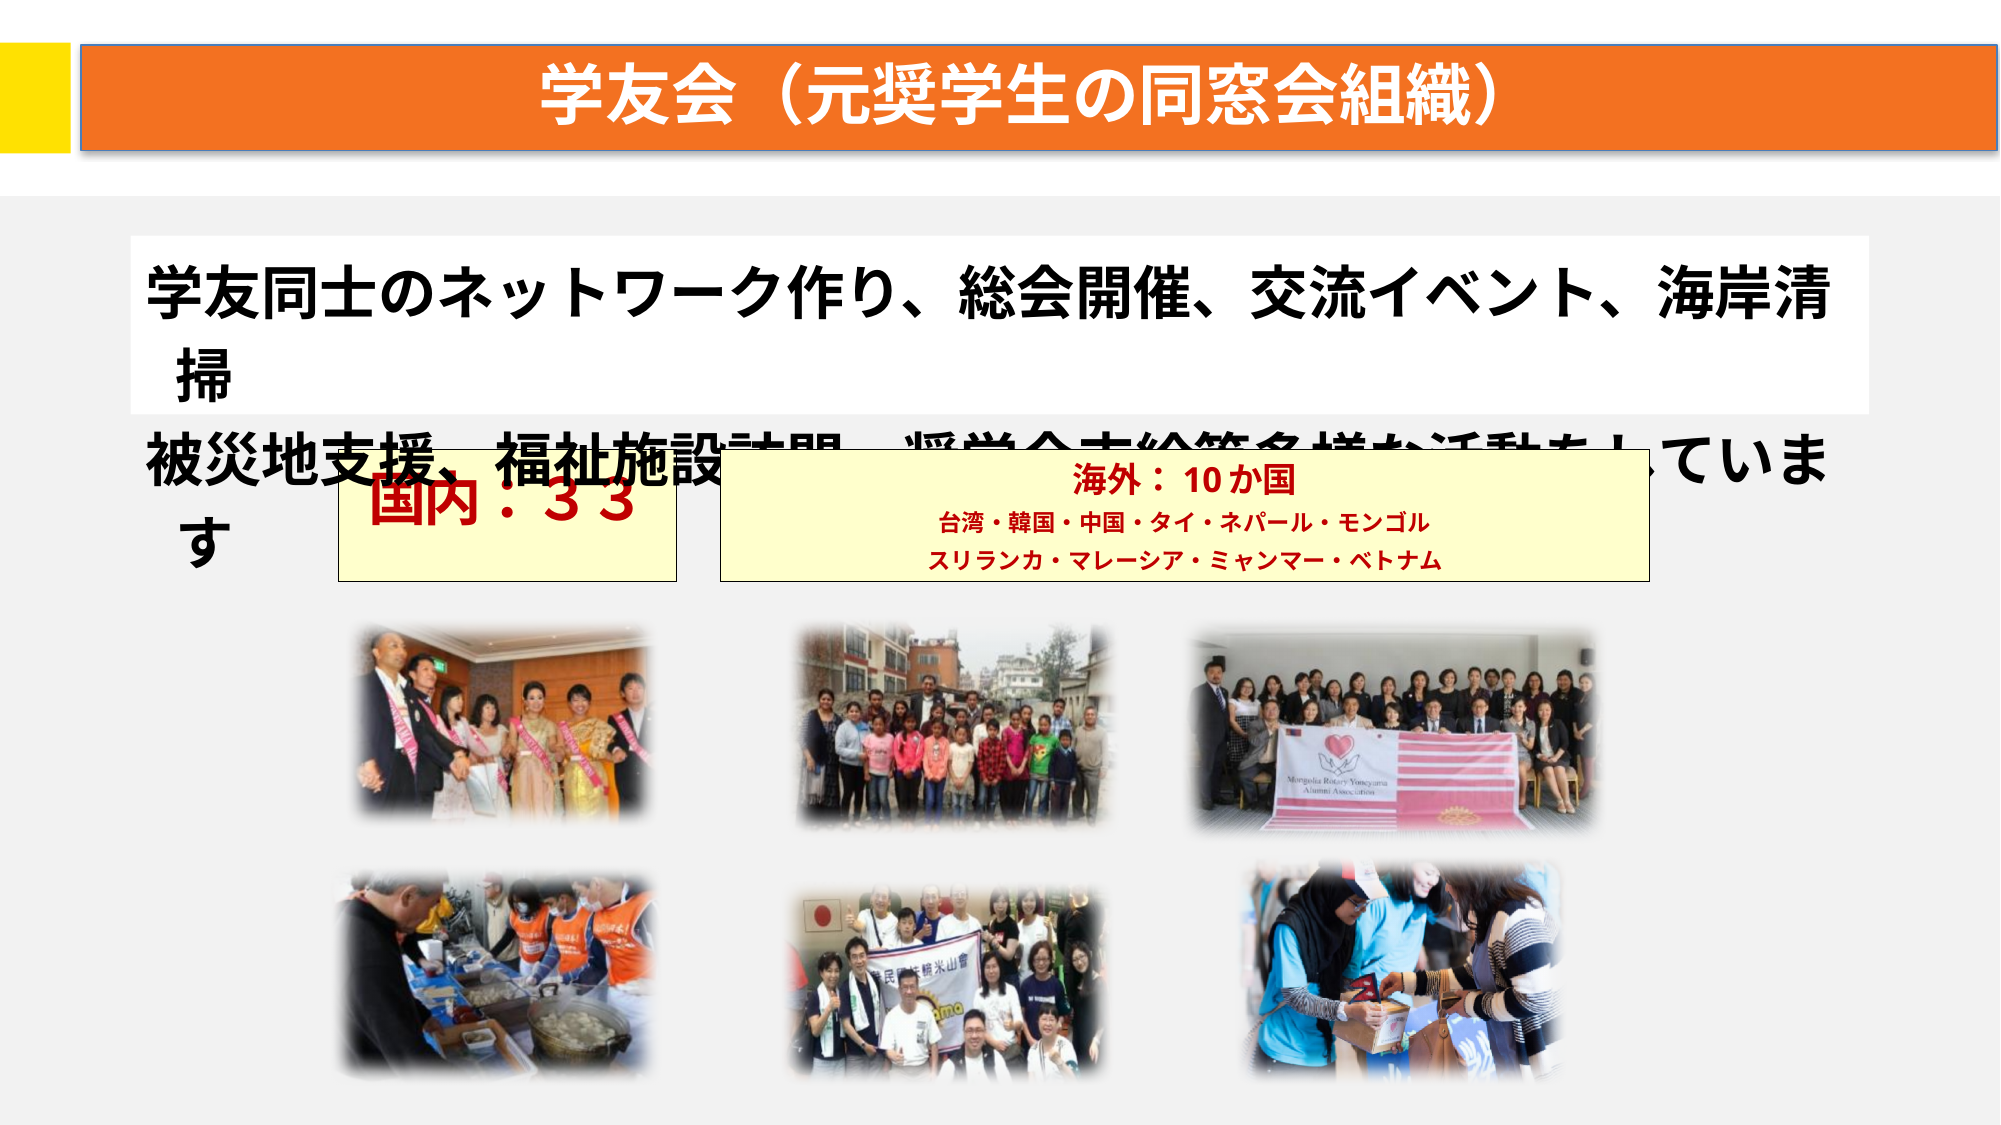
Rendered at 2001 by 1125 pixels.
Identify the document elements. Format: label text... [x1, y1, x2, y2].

text_box 学友同士のネットワーク作り、総会開催、交流イベント、海岸清掃 被災地支援、福祉施設訪問、奨学金支給等多様な活動をしています [130, 235, 1870, 415]
picture [1178, 616, 1608, 846]
picture [329, 863, 664, 1087]
text_box 海外：10か国 台湾・韓国・中国・タイ・ネパール・モンゴル スリランカ・マレーシア・ミャンマー・ベトナム [720, 449, 1650, 582]
text_box 学友会（元奨学生の同窓会組織） [80, 44, 1998, 151]
picture [1233, 854, 1568, 1087]
picture [344, 616, 661, 830]
list 国内：３３ [338, 449, 677, 582]
picture [784, 616, 1121, 840]
picture [778, 878, 1115, 1087]
